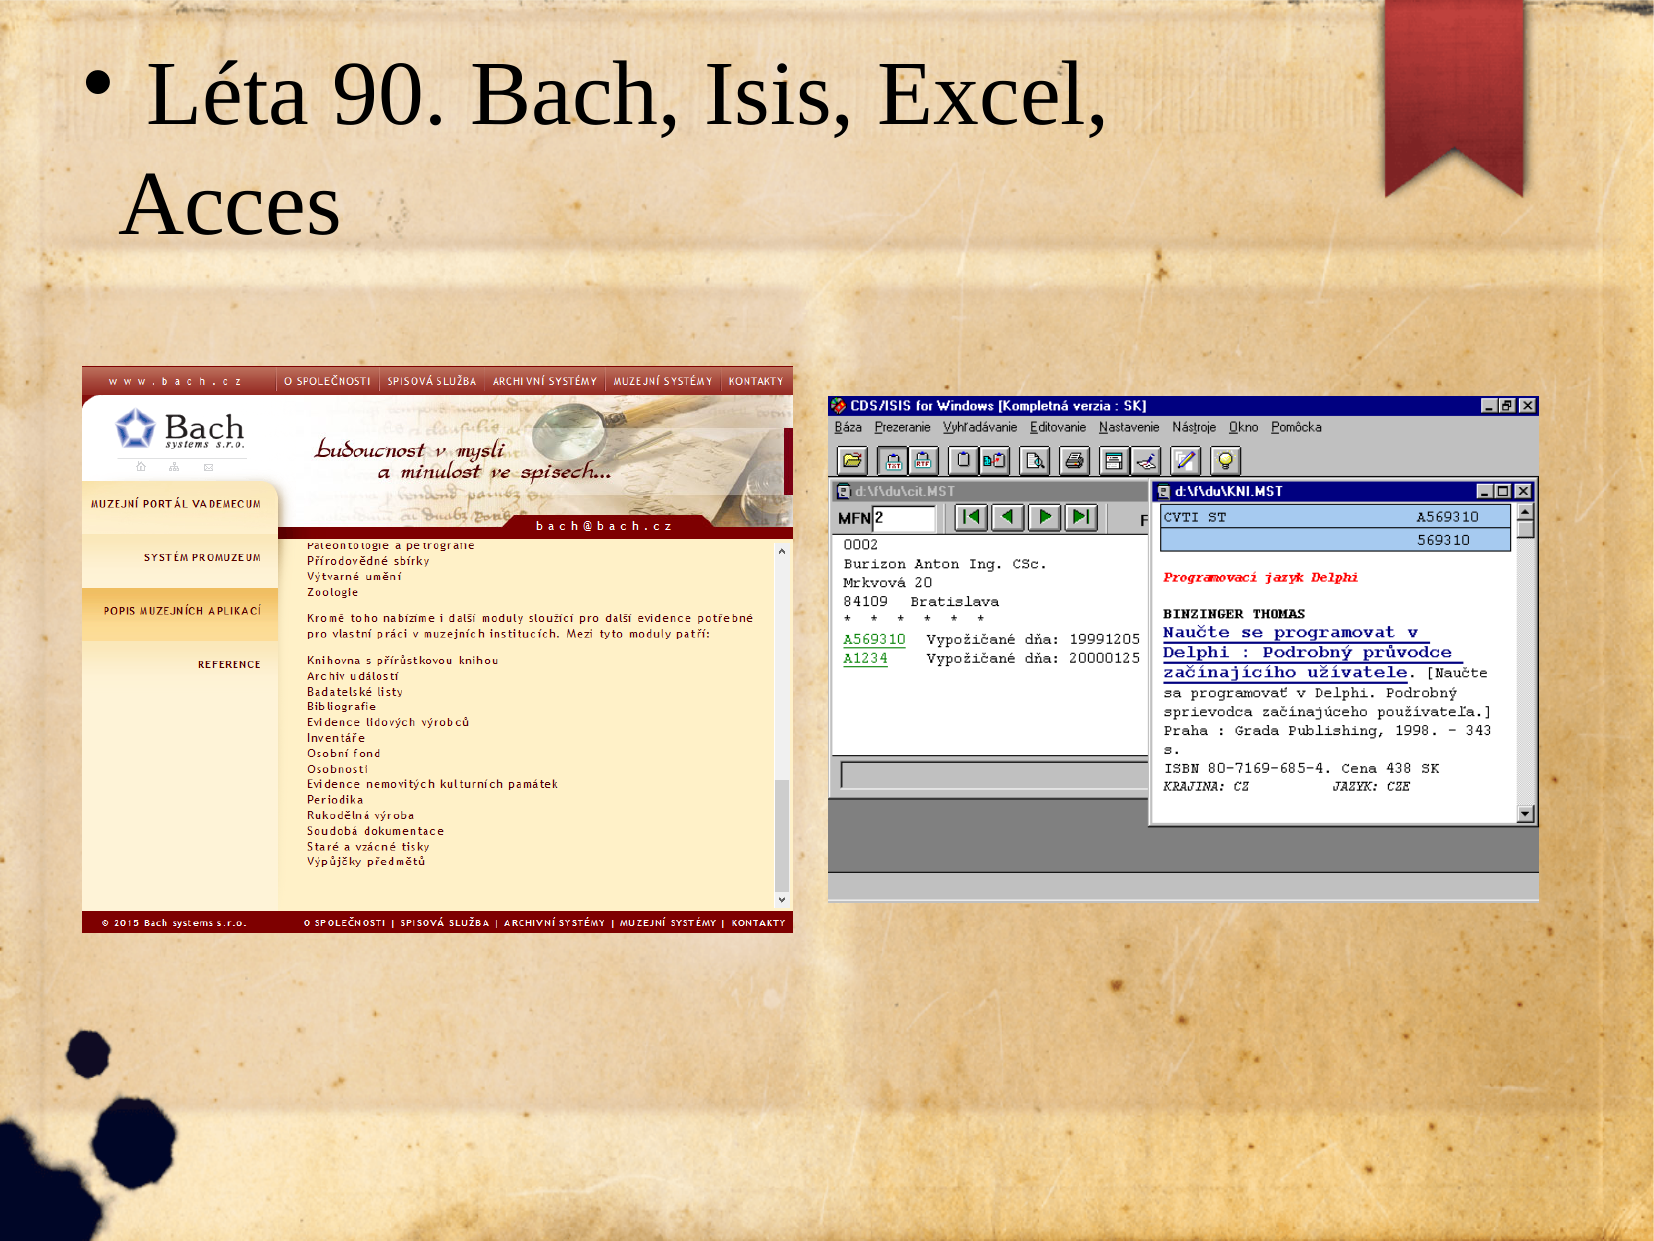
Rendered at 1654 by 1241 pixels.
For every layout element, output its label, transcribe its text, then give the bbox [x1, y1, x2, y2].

text_box Léta 90. Bach, Isis, Excel, Acces [82, 49, 1347, 237]
picture [0, 0, 1654, 1241]
